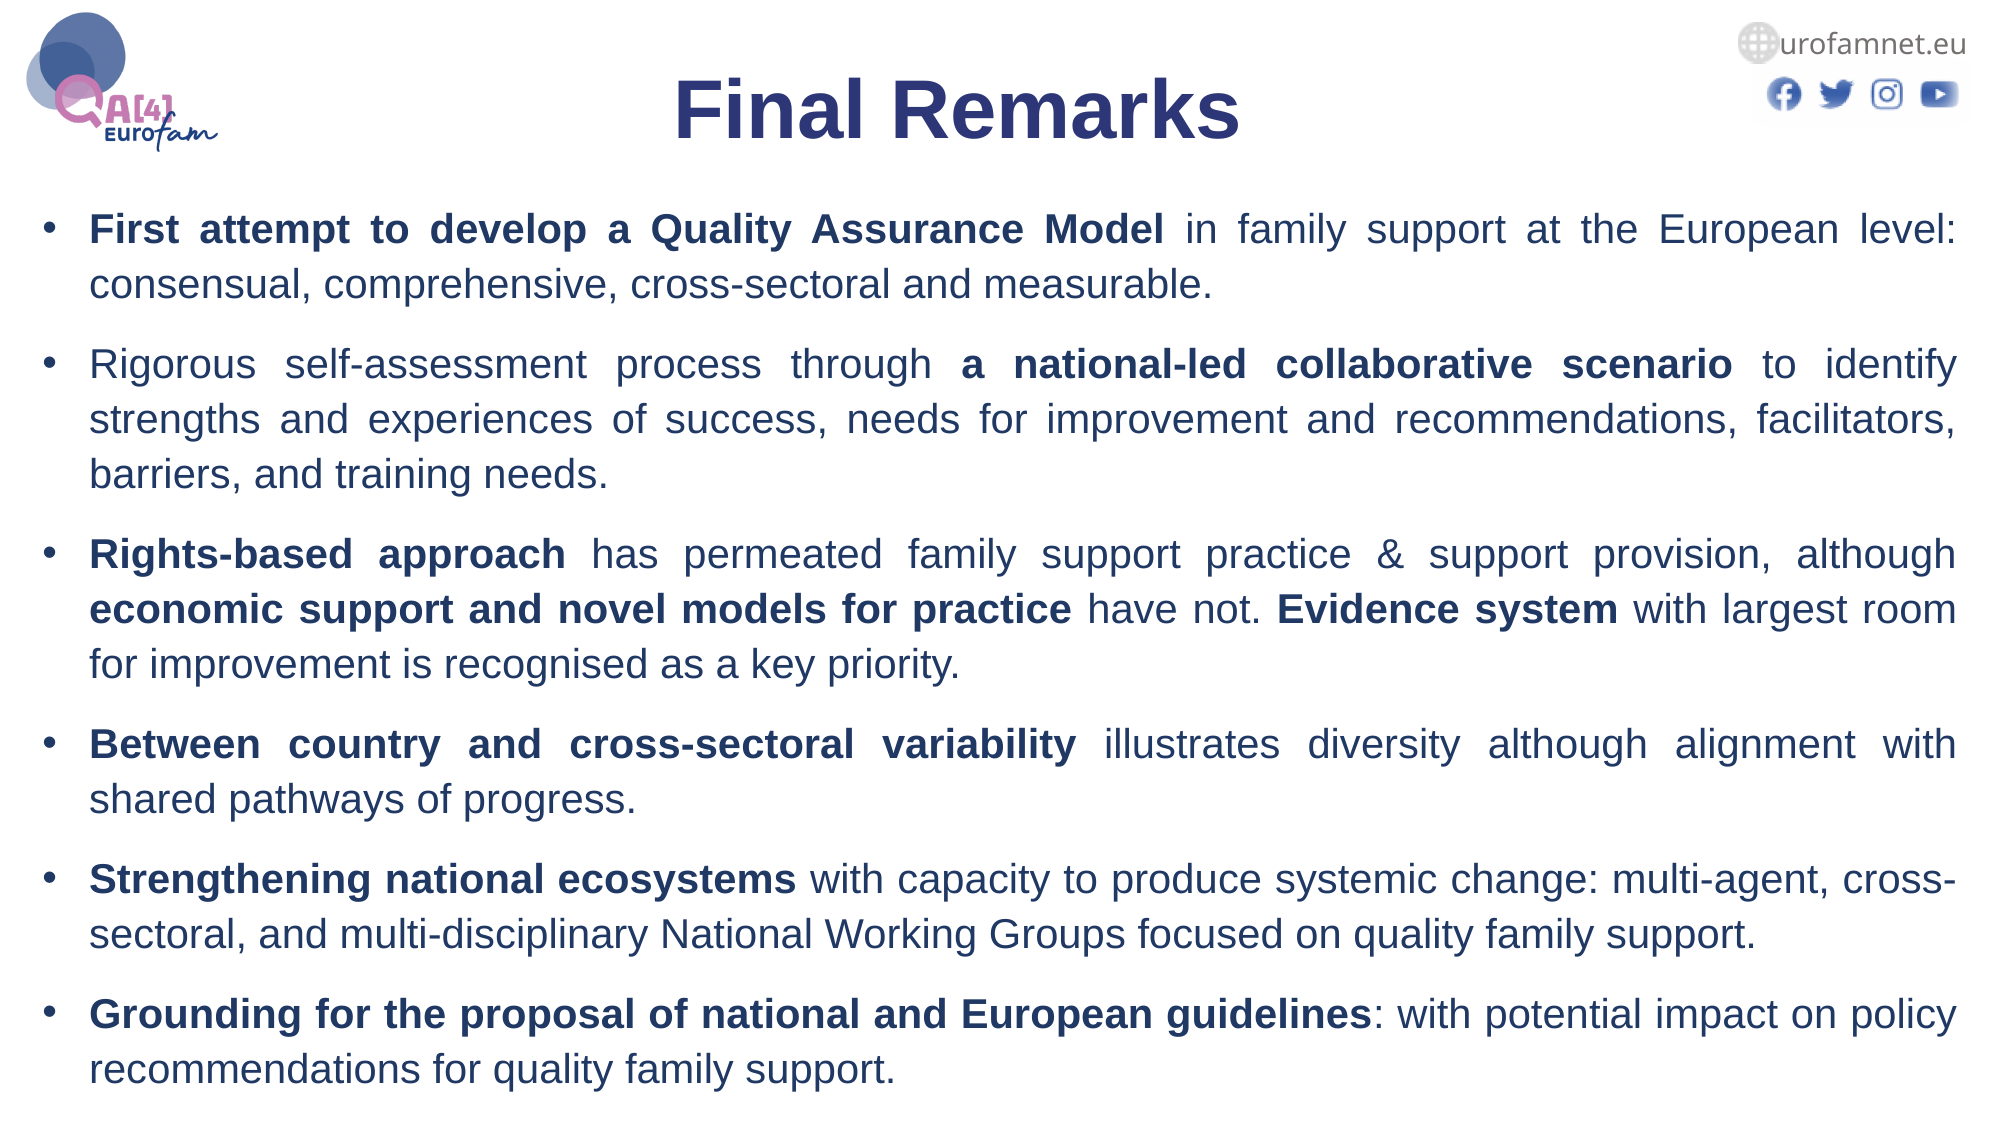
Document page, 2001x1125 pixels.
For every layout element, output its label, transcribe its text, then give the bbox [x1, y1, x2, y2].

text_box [1738, 18, 1983, 128]
picture [26, 12, 218, 152]
title Final Remarks [379, 42, 1536, 182]
list First attempt to develop a Quality Assurance Model in family support at the European level: consensual, comprehensive, cross-sectoral and measurable. Rigorous self-assessment process through a national-led collaborative scenario to identify strengths and experiences of success, needs for improvement and recommendations, facilitators, barriers, and training needs. Rights-based approach has permeated family support practice & support provision, although economic support and novel models for practice have not. Evidence system with largest room for improvement is recognised as a key priority. Between country and cross-sectoral variability illustrates diversity although alignment with shared pathways of progress. Strengthening national ecosystems with capacity to produce systemic change: multi-agent, cross-sectoral, and multi-disciplinary National Working Groups focused on quality family support. Grounding for the proposal of national and European guidelines: with potential impact on policy recommendations for quality family support. [27, 189, 1973, 1103]
